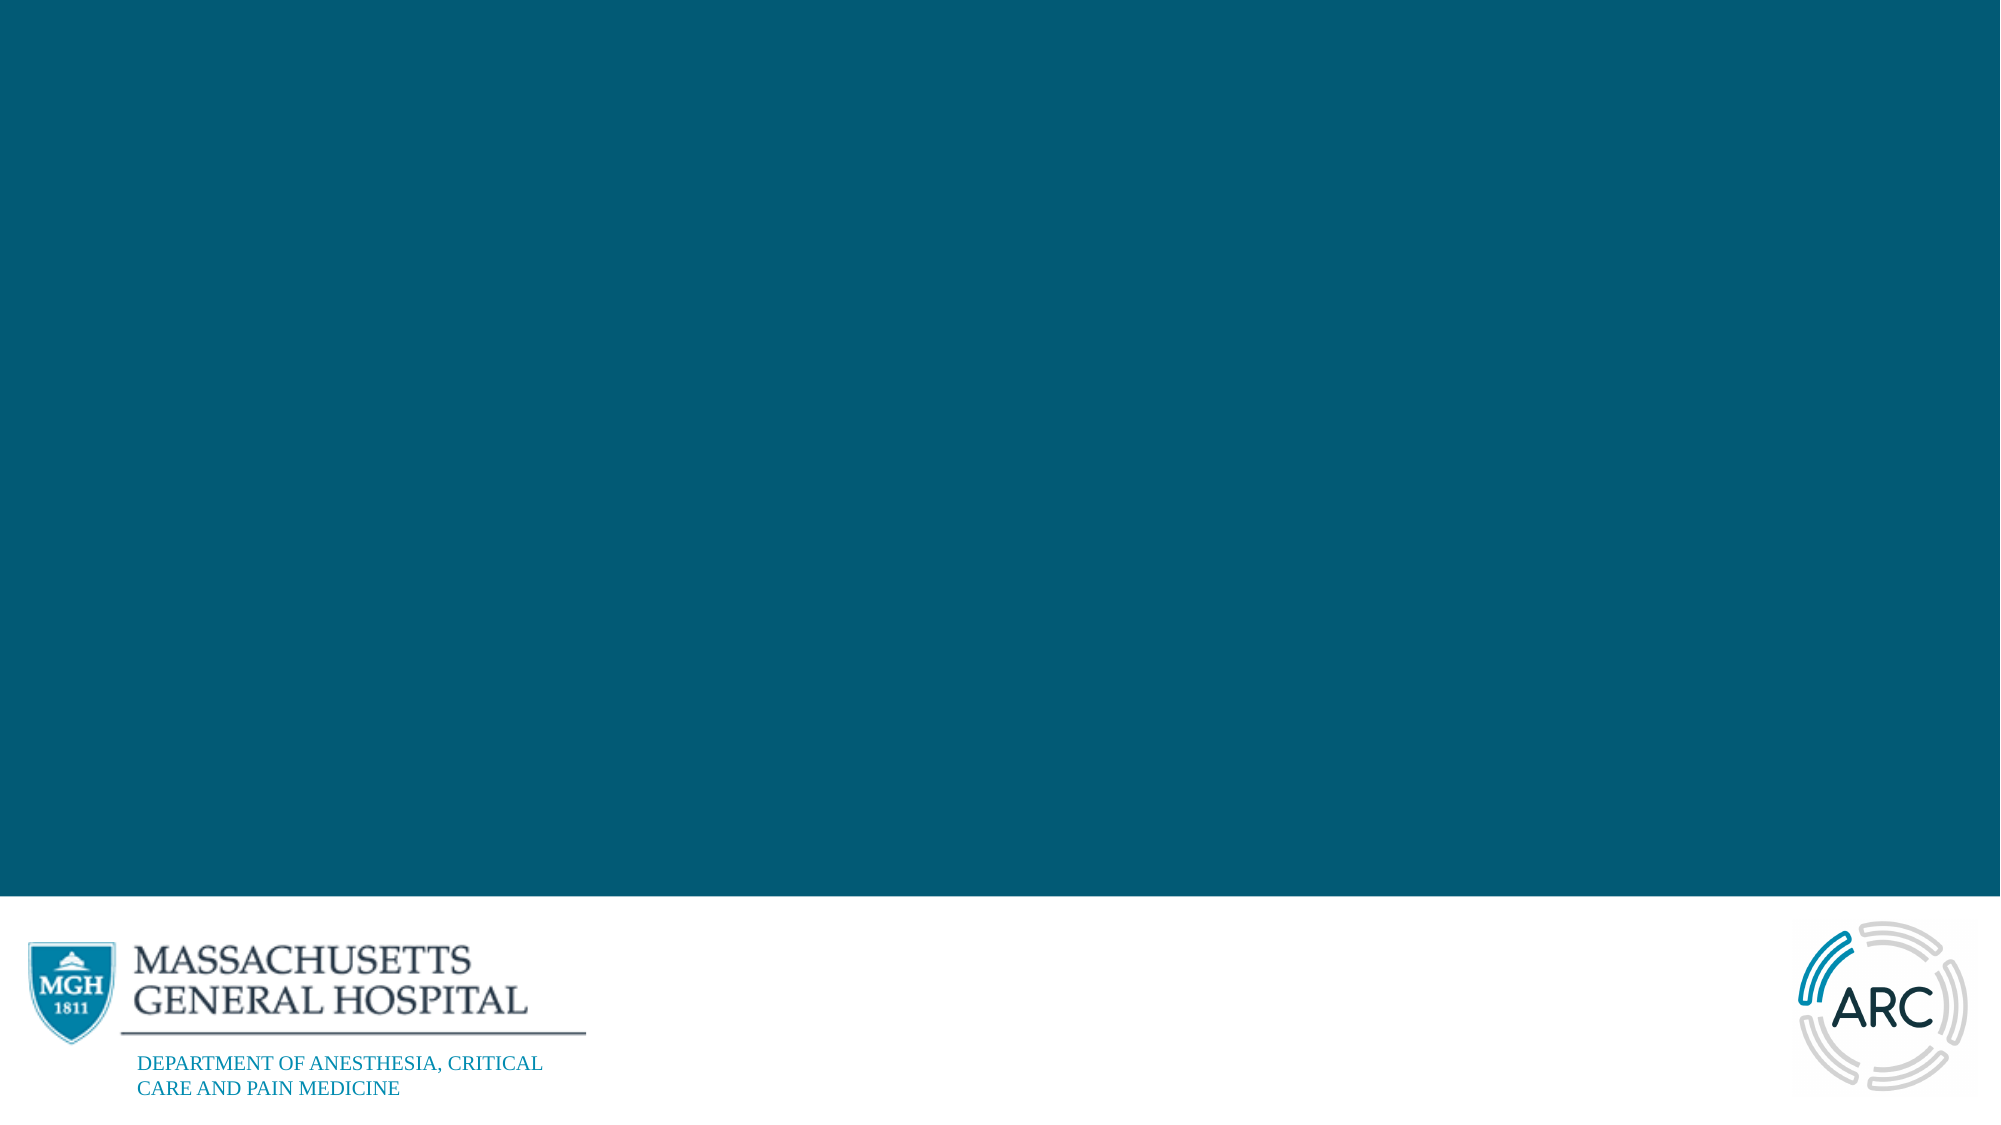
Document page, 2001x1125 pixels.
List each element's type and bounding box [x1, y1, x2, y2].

picture [279, 1084, 283, 1095]
picture [312, 1059, 317, 1067]
picture [247, 1059, 251, 1070]
picture [256, 1056, 266, 1066]
picture [212, 1084, 216, 1095]
picture [325, 1059, 329, 1070]
picture [334, 1056, 339, 1066]
picture [505, 1059, 524, 1070]
picture [140, 1084, 159, 1095]
picture [1792, 919, 1978, 1097]
picture [28, 942, 587, 1054]
picture [382, 1081, 387, 1090]
